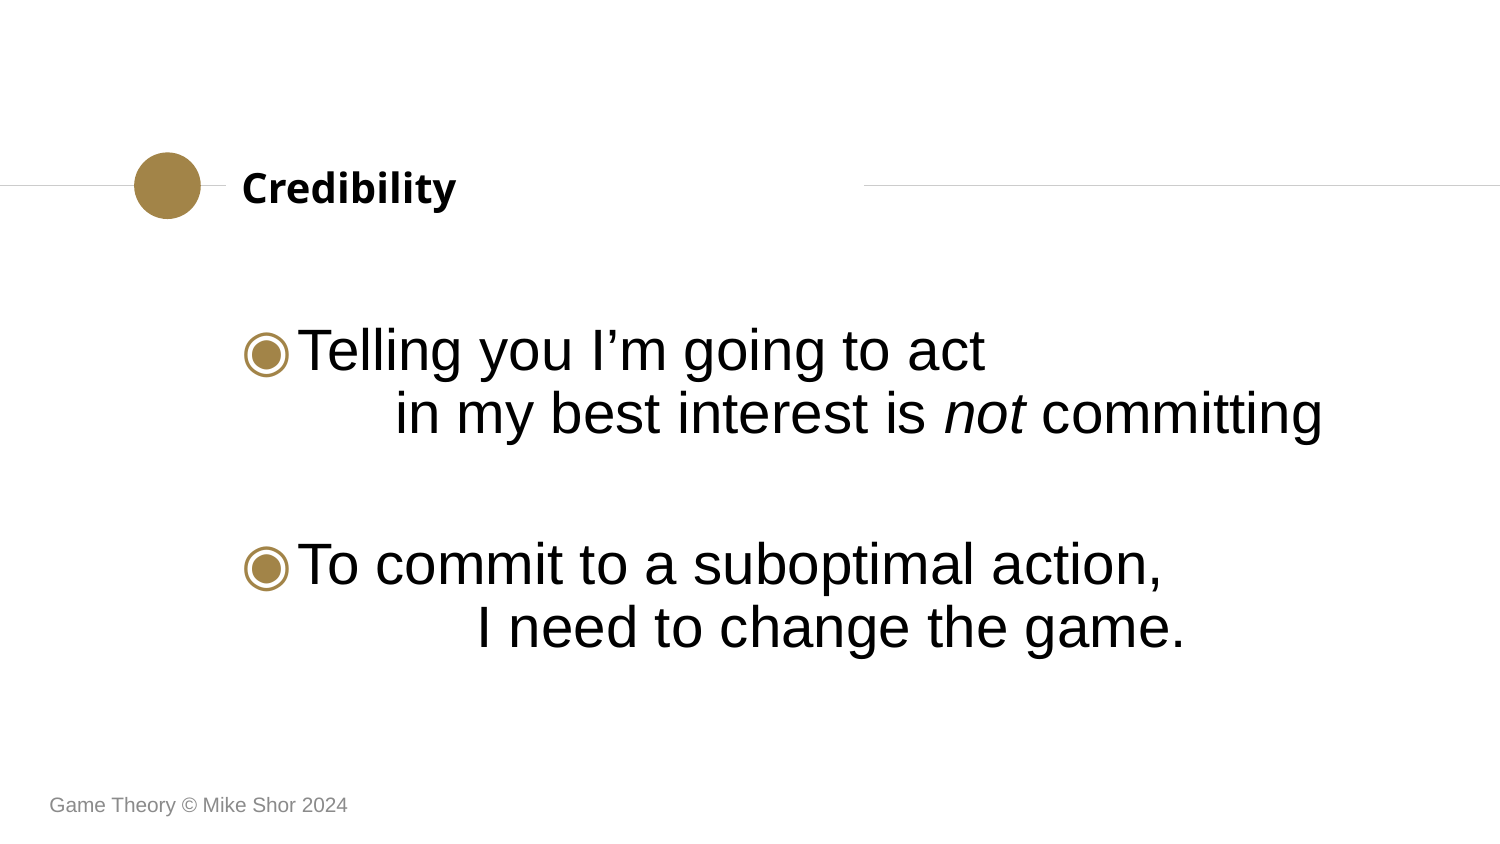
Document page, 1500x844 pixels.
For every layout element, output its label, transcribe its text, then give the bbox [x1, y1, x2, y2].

footer Game Theory © Mike Shor 2024 [34, 782, 541, 828]
list Telling you I’m going to act in my best interest is not committing To commit to a suboptimal action, I need to change the game. [226, 222, 1344, 776]
title Credibility [226, 151, 863, 223]
